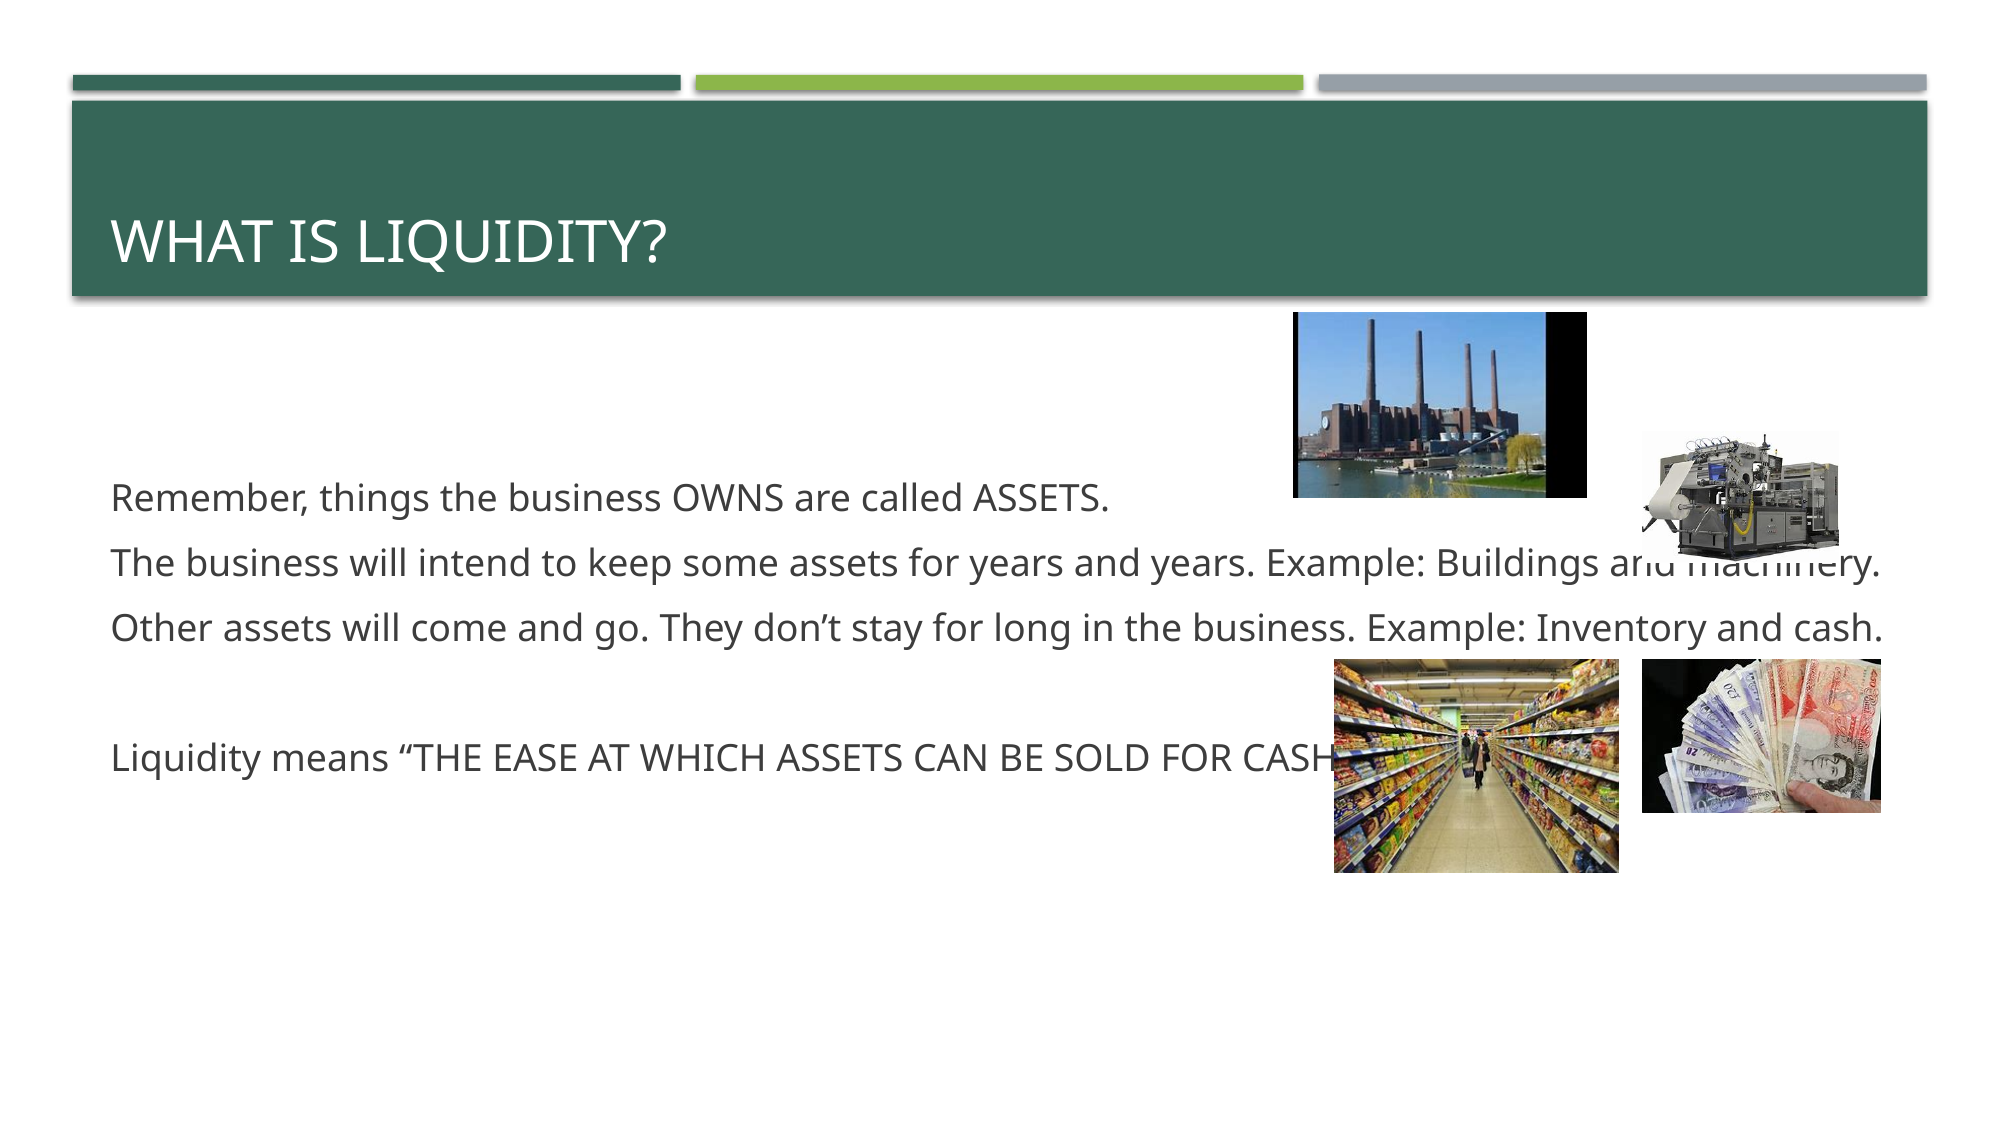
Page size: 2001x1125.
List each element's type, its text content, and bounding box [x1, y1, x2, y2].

picture [1641, 431, 1839, 563]
picture [1333, 658, 1619, 874]
list Remember, things the business OWNS are called ASSETS. The business will intend to keep some assets for years and years. Example: Buildings and machinery. Other assets will come and go. They don’t stay for long in the business. Example: Inventory and cash. Liquidity means “THE EASE AT WHICH ASSETS CAN BE SOLD FOR CASH”. [95, 357, 1905, 962]
picture [1641, 658, 1882, 814]
title What is LIQUIDITY? [95, 115, 1905, 282]
picture [1293, 311, 1588, 498]
